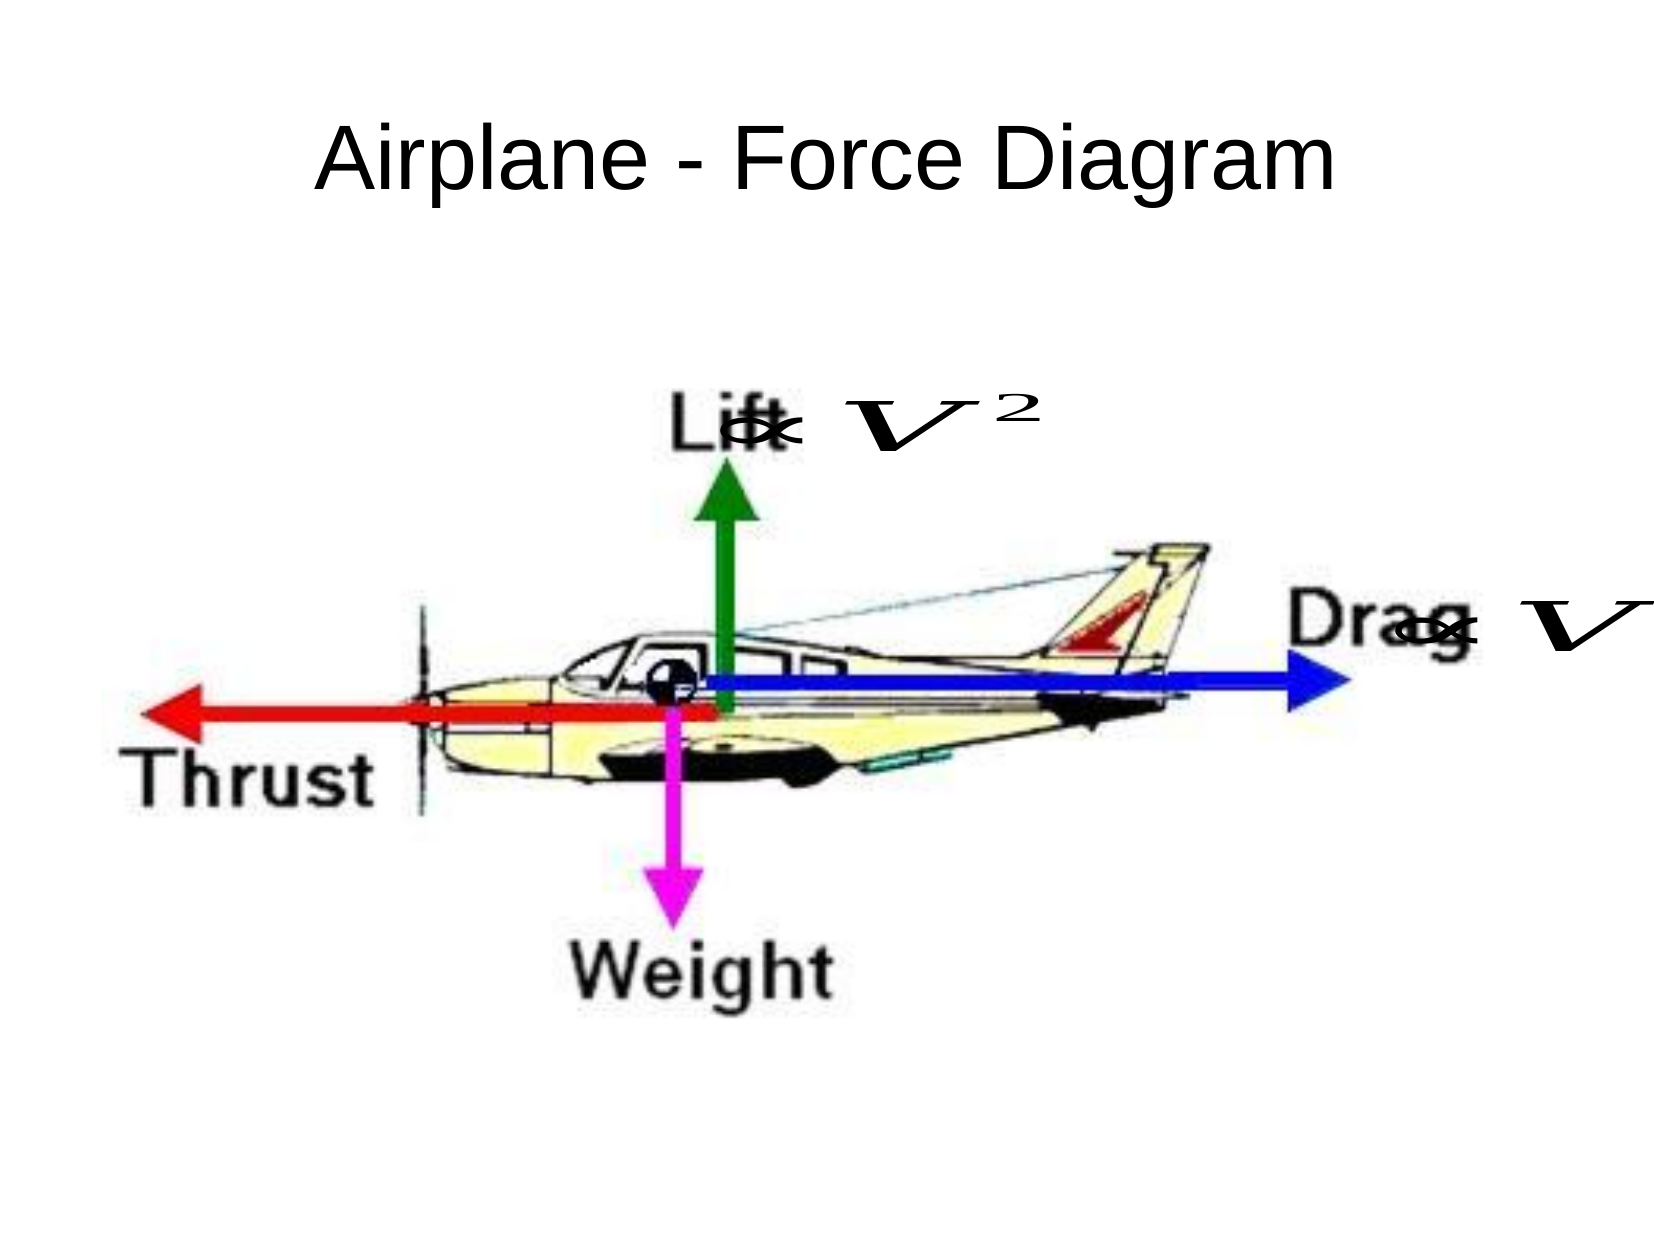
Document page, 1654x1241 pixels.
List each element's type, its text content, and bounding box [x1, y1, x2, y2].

text_box Airplane - Force Diagram [82, 49, 1571, 257]
picture [101, 239, 1515, 1186]
